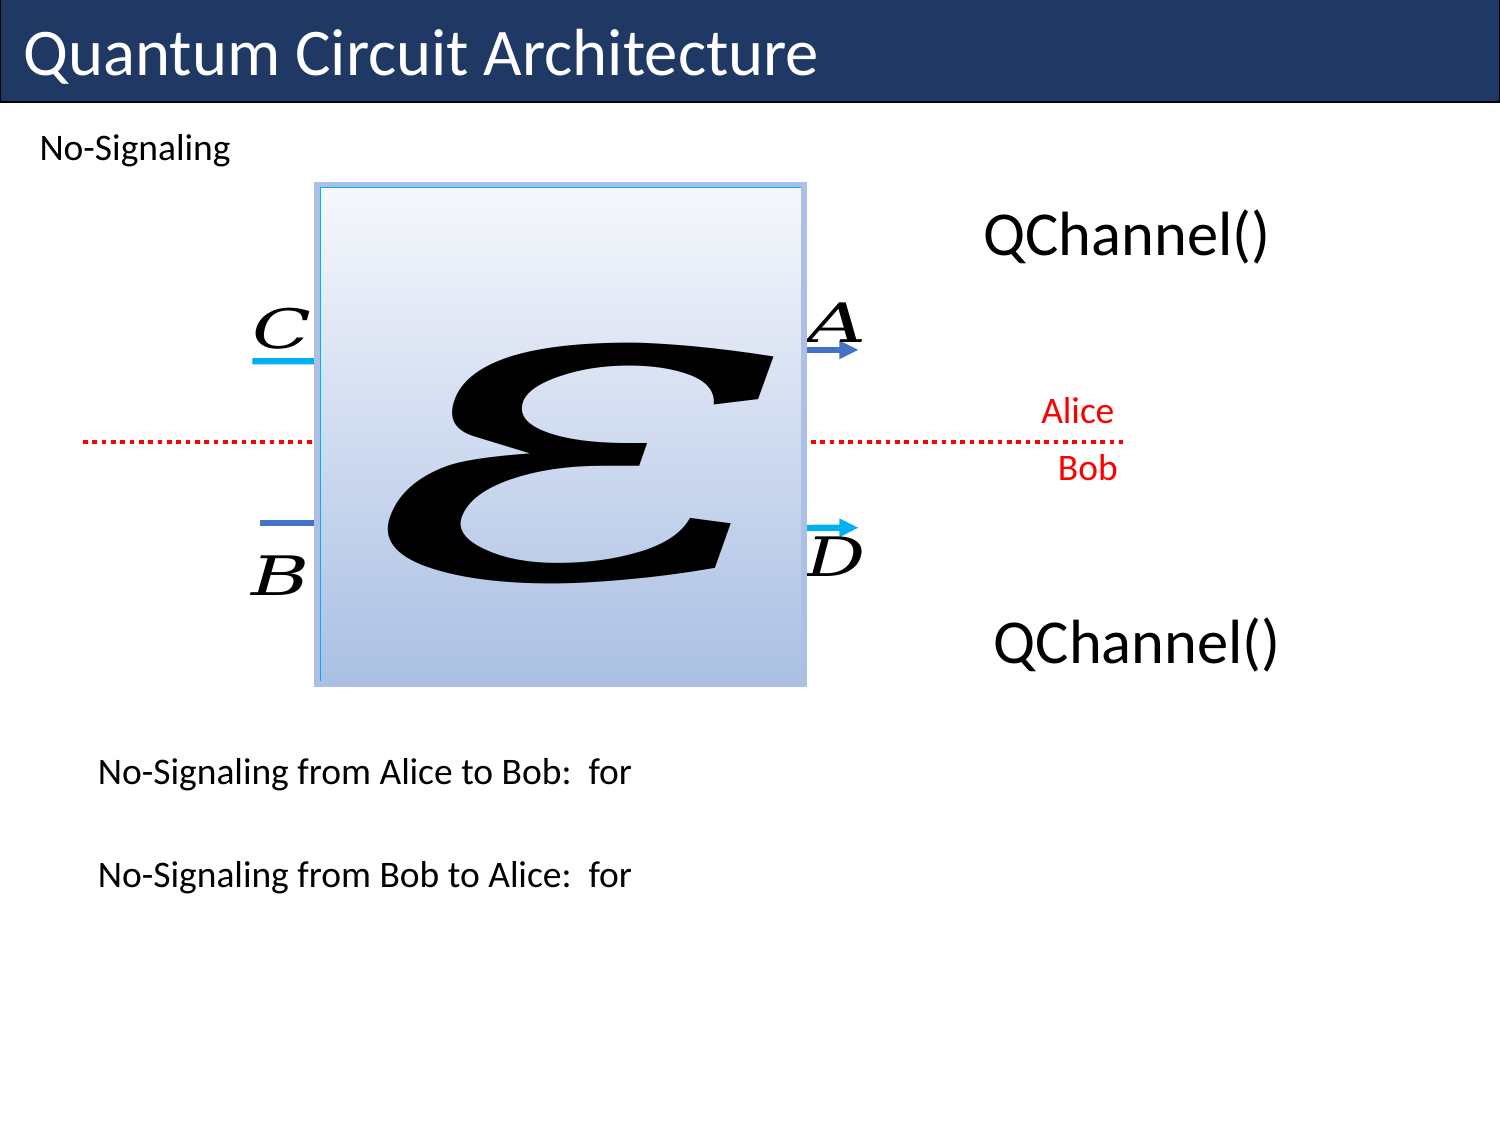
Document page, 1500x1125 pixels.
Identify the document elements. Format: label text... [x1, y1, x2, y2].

text_box Alice [1026, 378, 1204, 439]
text_box No-Signaling [24, 115, 321, 176]
text_box Bob [1043, 435, 1221, 496]
text_box Quantum Circuit Architecture [0, 0, 1500, 103]
